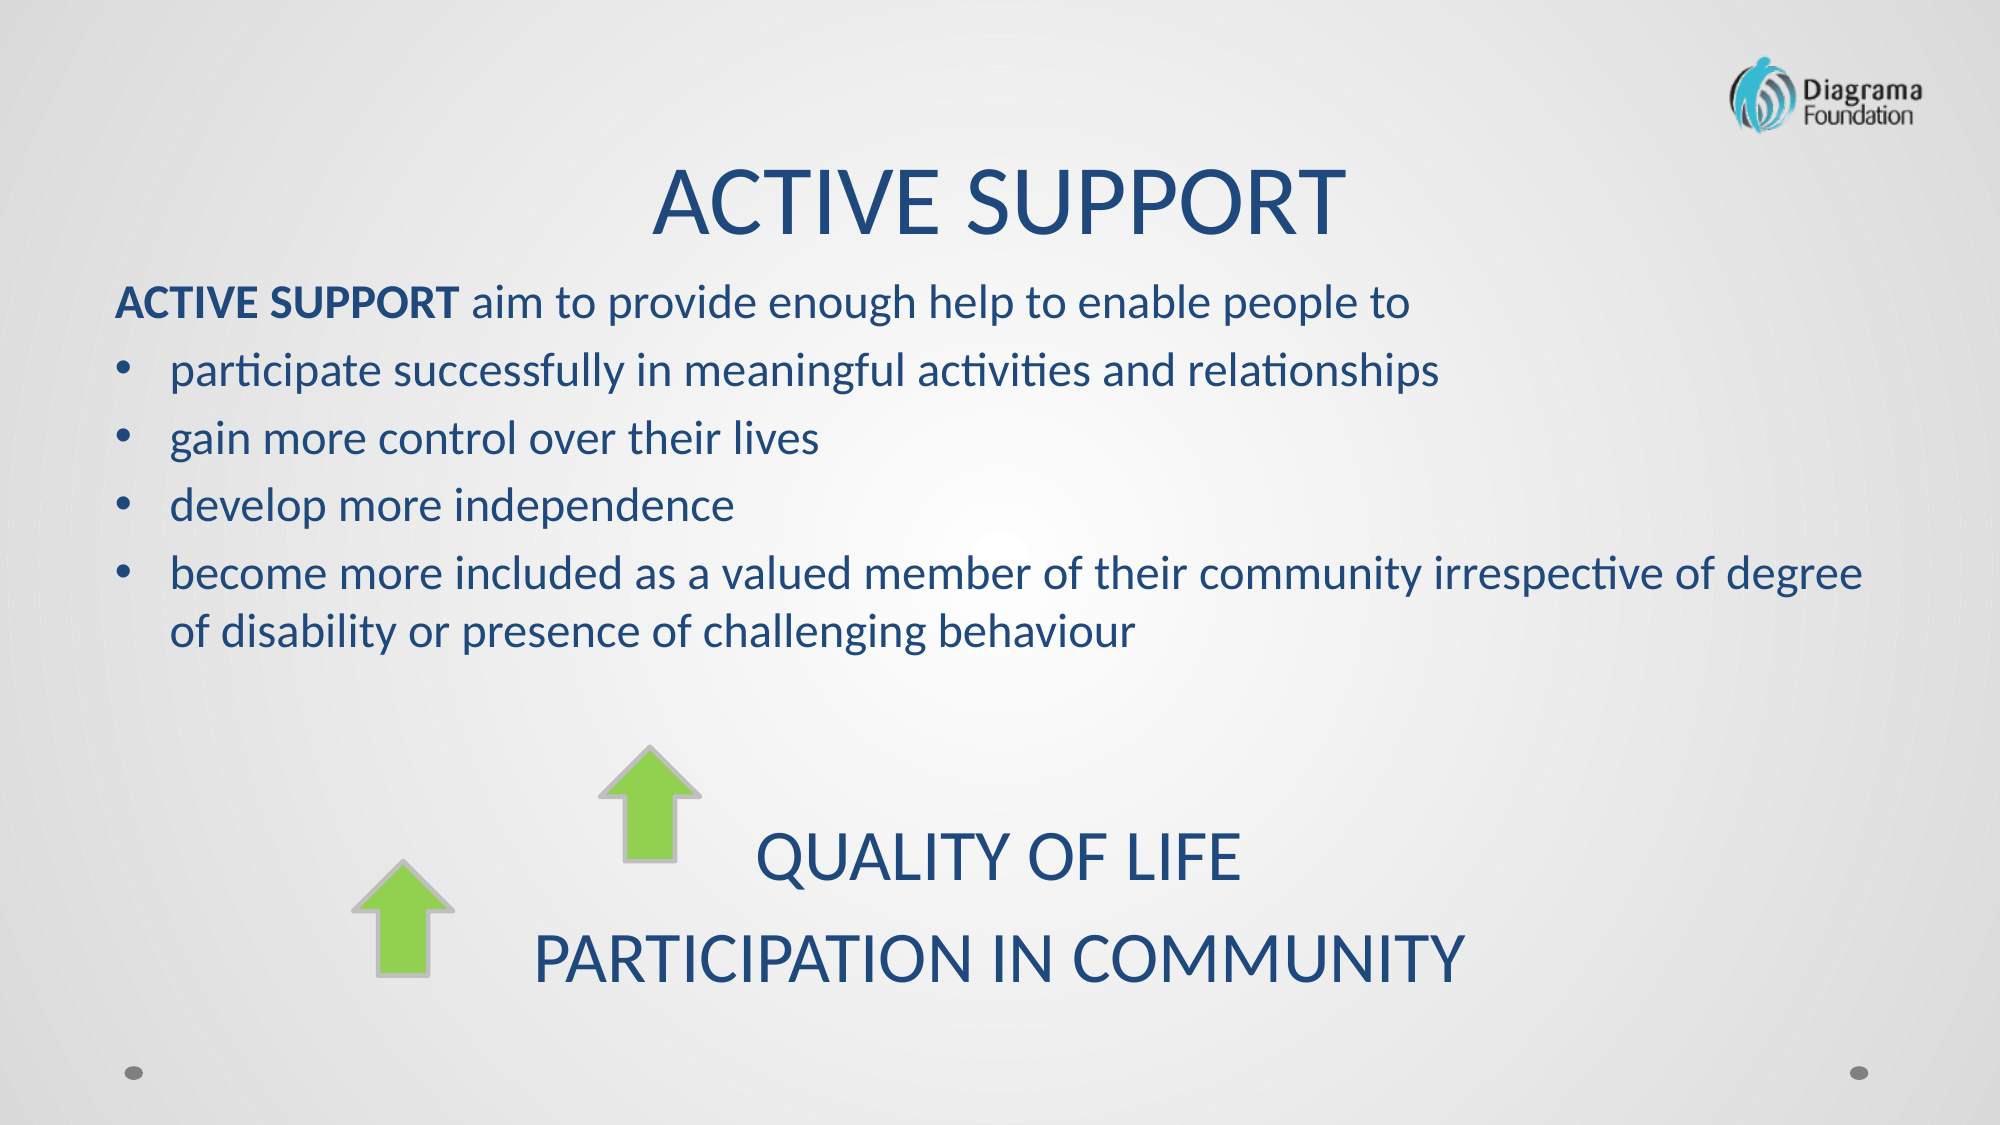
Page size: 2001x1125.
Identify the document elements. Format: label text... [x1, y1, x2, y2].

text_box [597, 744, 703, 864]
text_box [350, 858, 456, 978]
list ACTIVE SUPPORT aim to provide enough help to enable people to participate successfully in meaningful activities and relationships gain more control over their lives develop more independence become more included as a valued member of their community irrespective of degree of disability or presence of challenging behaviour QUALITY OF LIFE PARTICIPATION IN COMMUNITY [99, 262, 1900, 1005]
picture [1723, 39, 1930, 146]
title ACTIVE SUPPORT [99, 0, 1900, 262]
